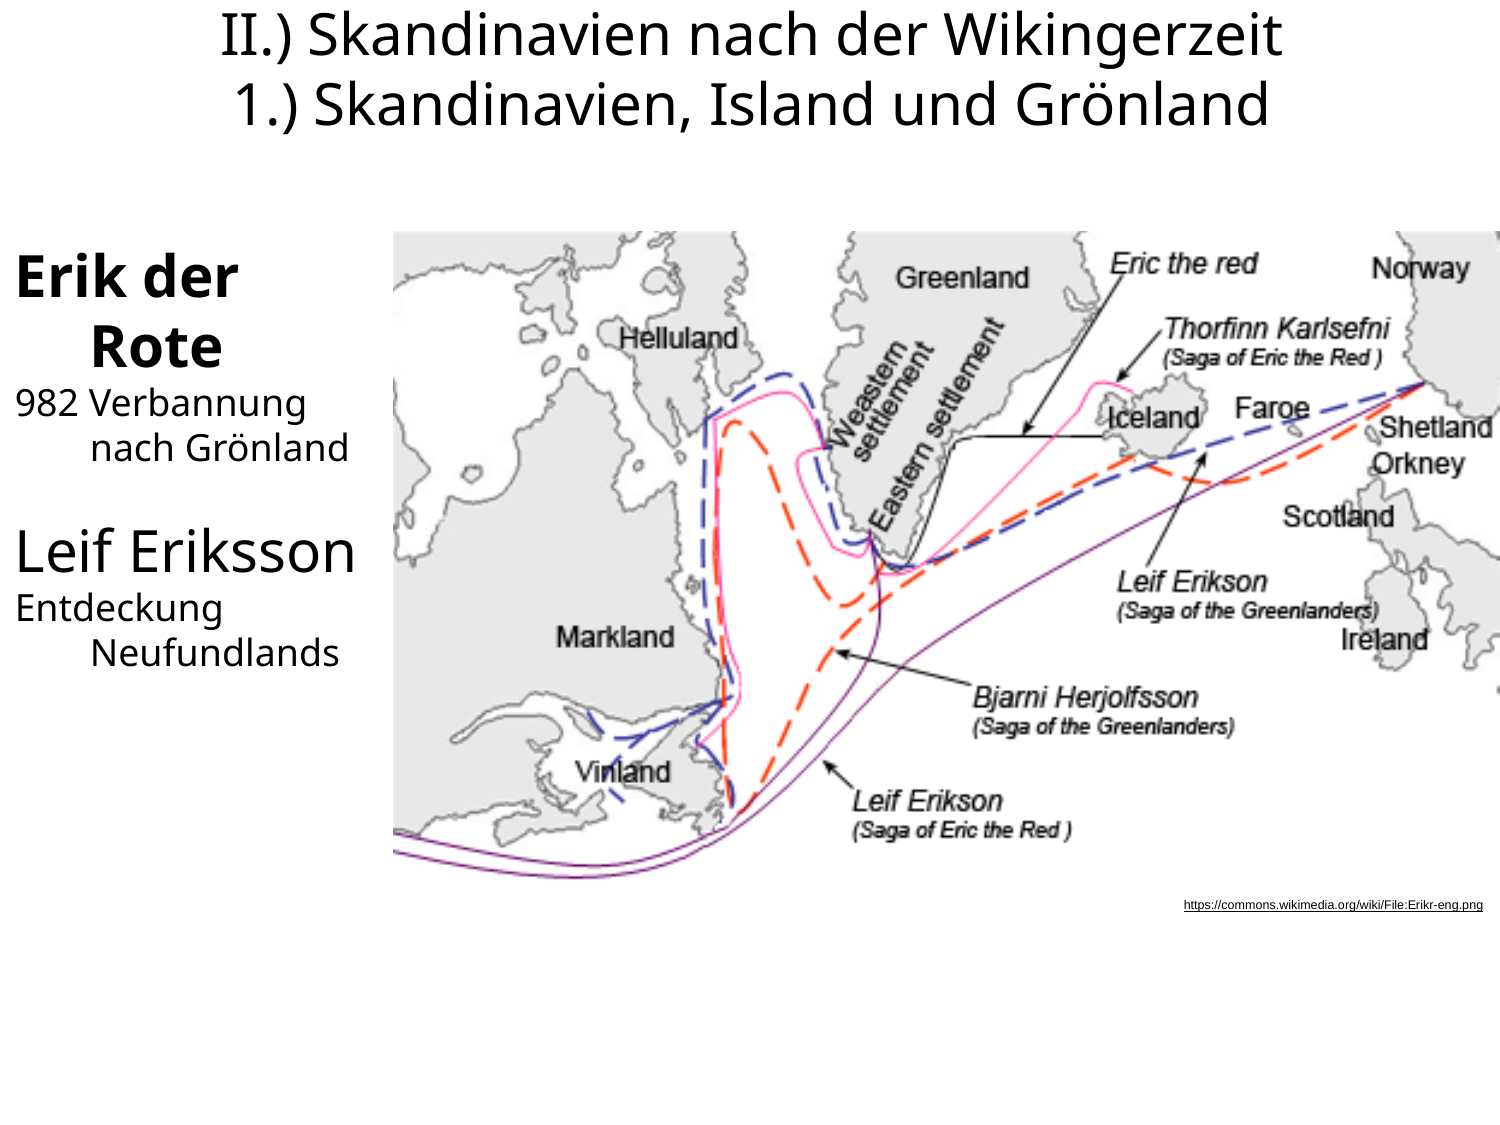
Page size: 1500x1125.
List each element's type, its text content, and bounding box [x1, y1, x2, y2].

text_box Erik der Rote 982 Verbannung nach Grönland Leif Eriksson Entdeckung Neufundlands [0, 231, 392, 682]
text_box https://commons.wikimedia.org/wiki/File:Erikr-eng.png [1169, 914, 1499, 920]
title II.) Skandinavien nach der Wikingerzeit 1.) Skandinavien, Island und Grönland [76, 0, 1428, 162]
picture [393, 231, 1500, 906]
